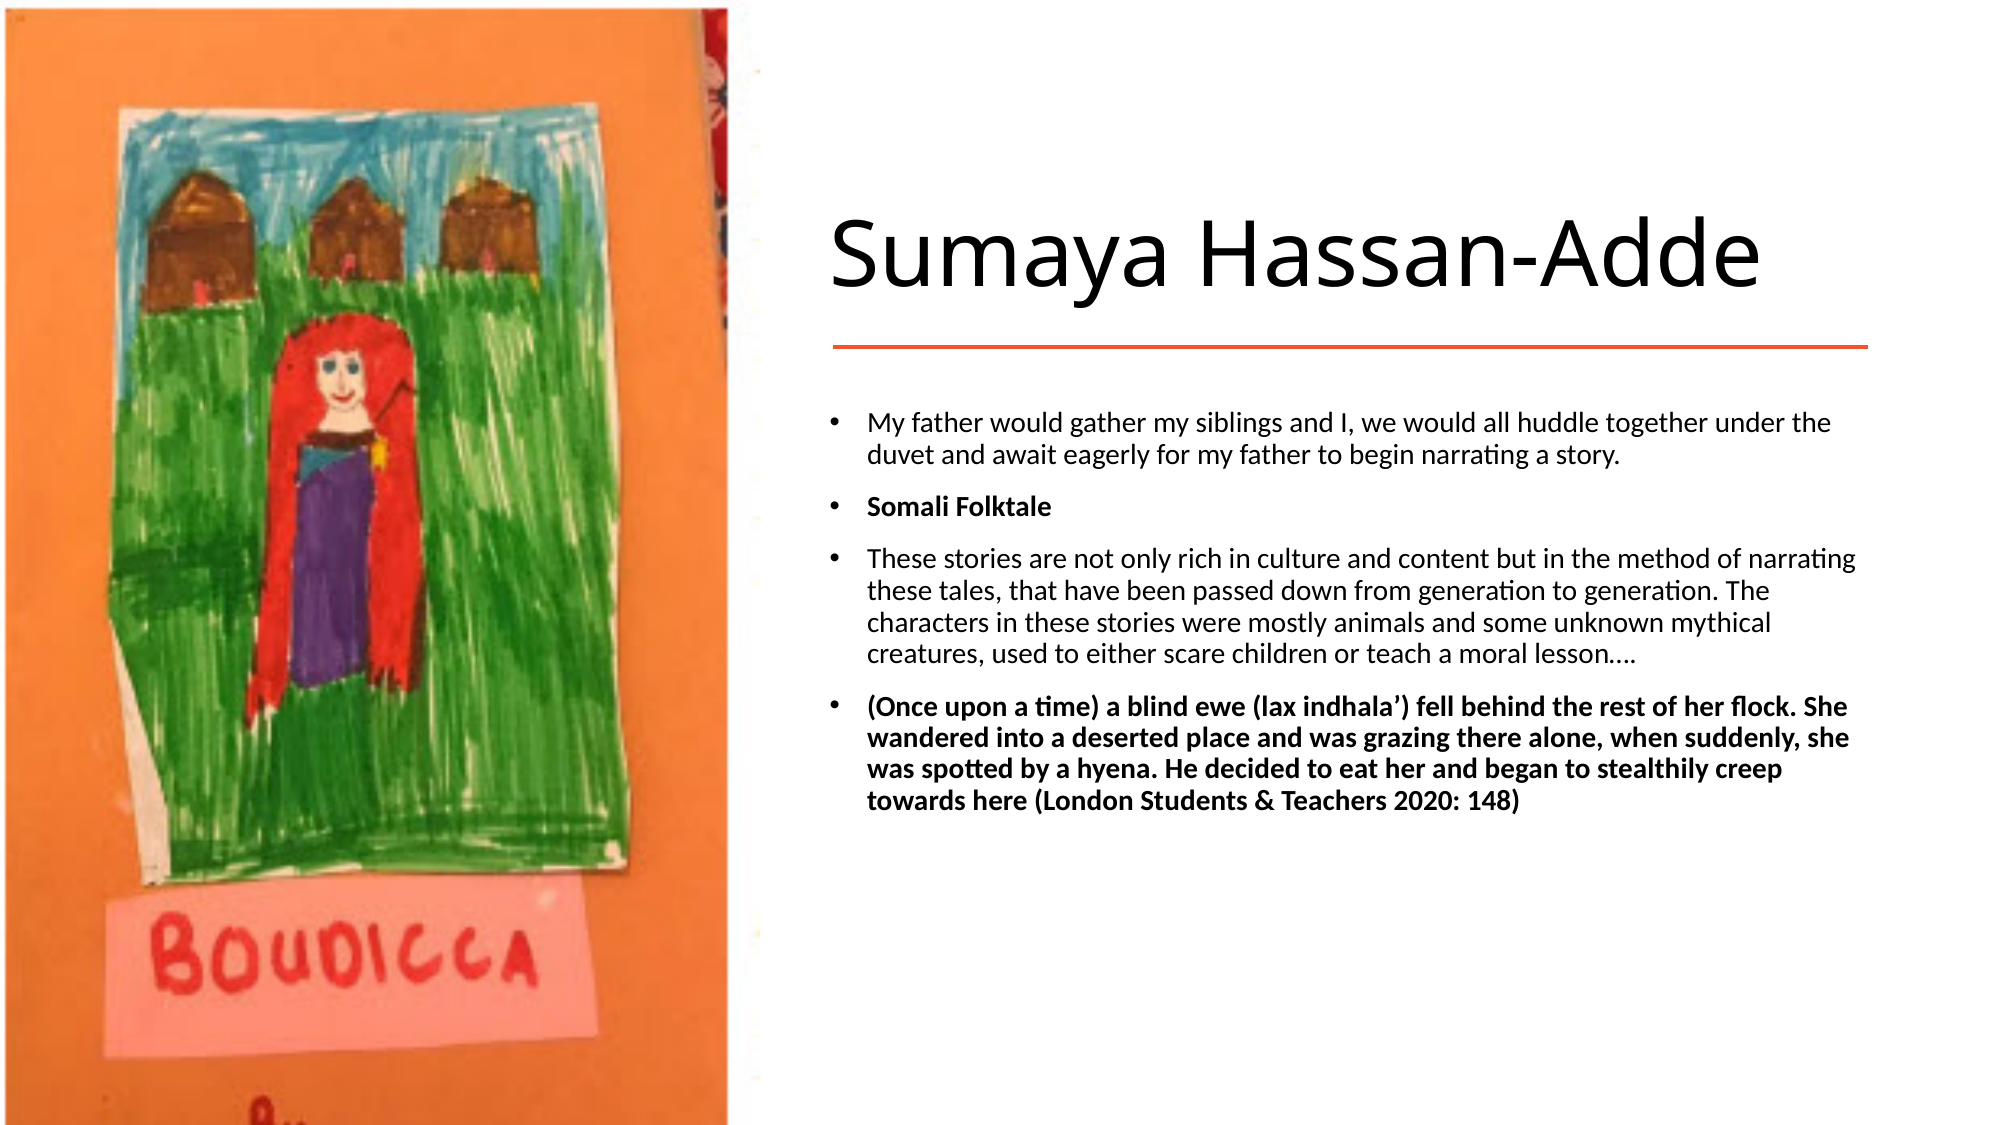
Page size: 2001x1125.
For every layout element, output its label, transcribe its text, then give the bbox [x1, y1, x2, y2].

list My father would gather my siblings and I, we would all huddle together under the duvet and await eagerly for my father to begin narrating a story. Somali Folktale These stories are not only rich in culture and content but in the method of narrating these tales, that have been passed down from generation to generation. The characters in these stories were mostly animals and some unknown mythical creatures, used to either scare children or teach a moral lesson…. (Once upon a time) a blind ewe (lax indhala’) fell behind the rest of her flock. She wandered into a deserted place and was grazing there alone, when suddenly, she was spotted by a hyena. He decided to eat her and began to stealthily creep towards here (London Students & Teachers 2020: 148) [814, 399, 1895, 1021]
picture [0, 0, 761, 1125]
title Sumaya Hassan-Adde [814, 103, 1895, 315]
